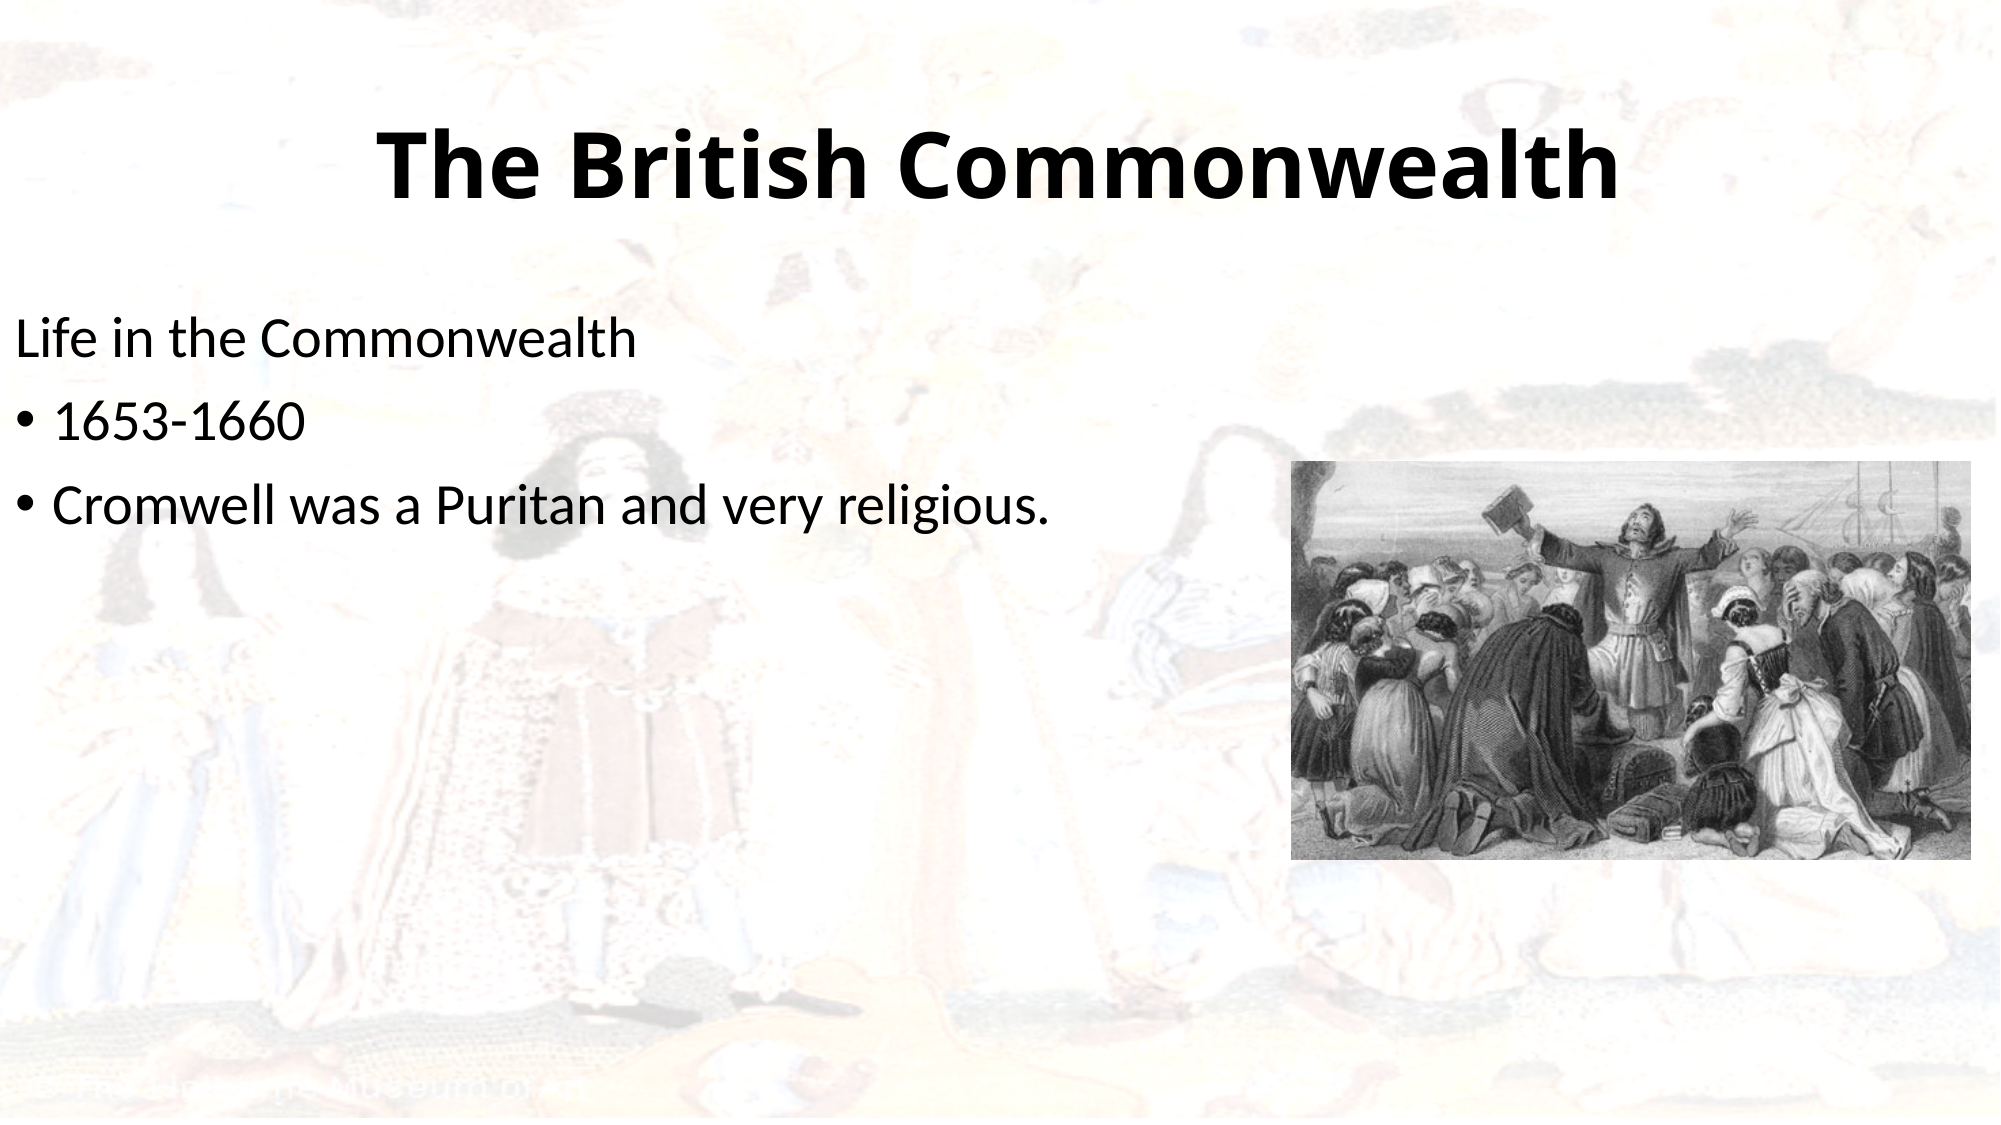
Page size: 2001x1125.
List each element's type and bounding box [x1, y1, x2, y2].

list [1291, 461, 1971, 860]
picture [0, 0, 2000, 1119]
